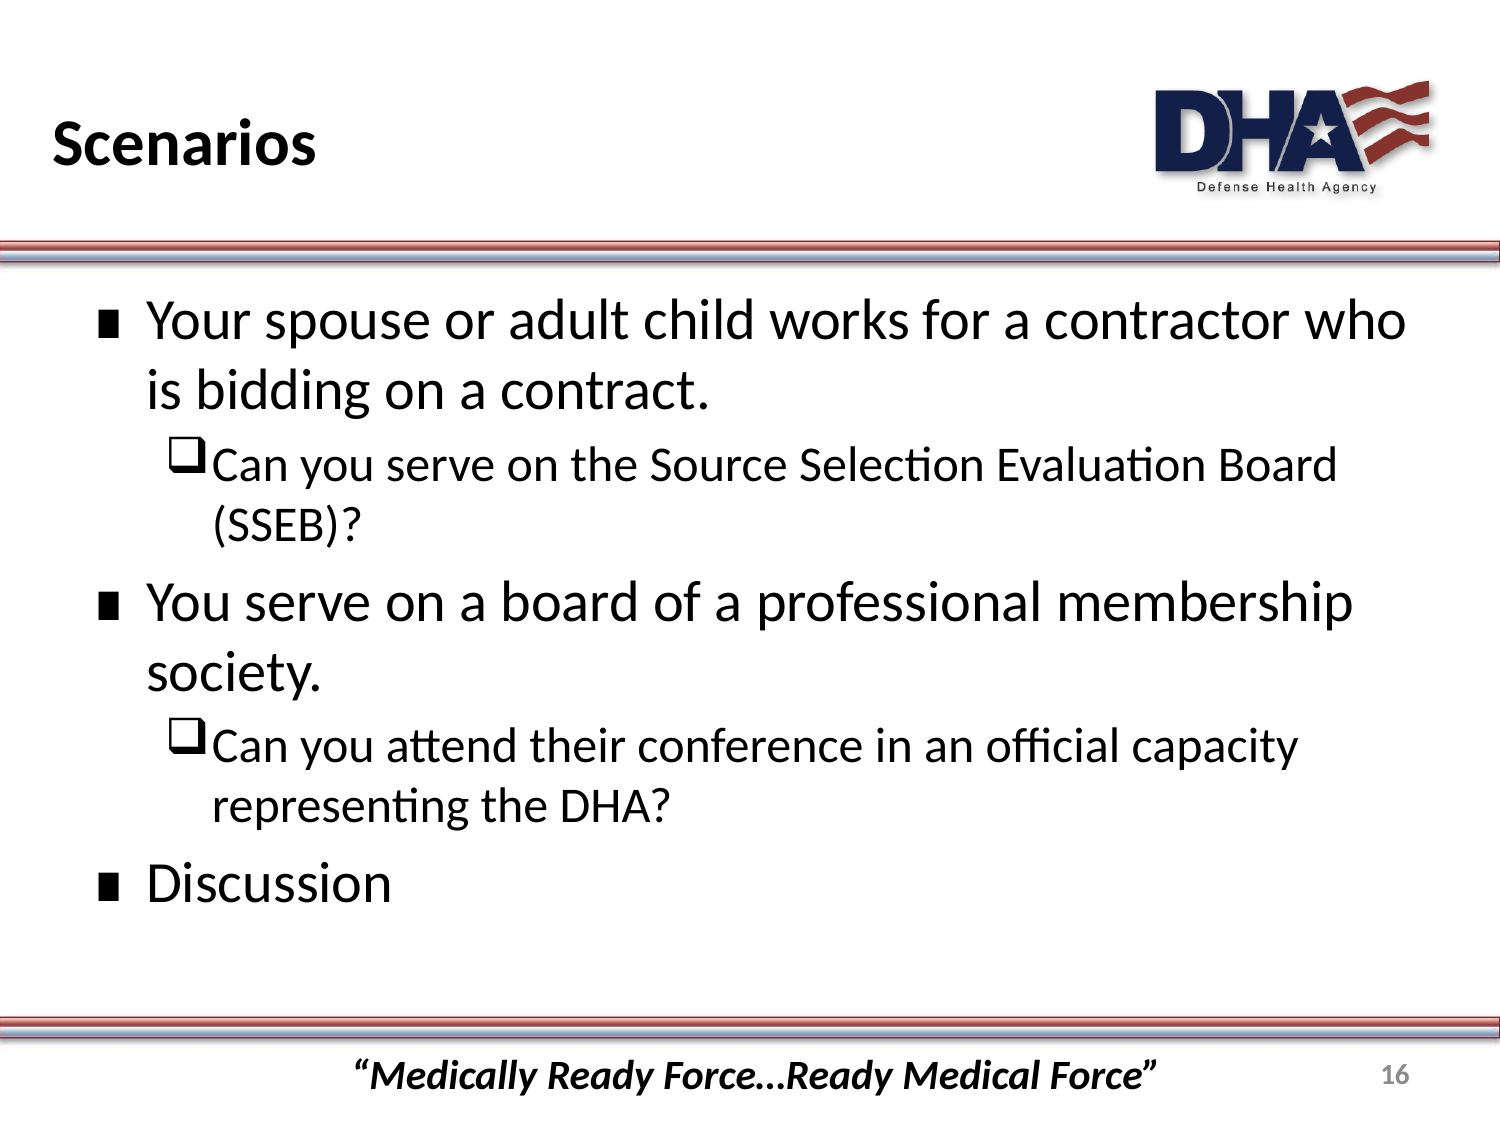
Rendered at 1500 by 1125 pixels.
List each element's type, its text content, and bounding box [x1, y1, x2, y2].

footer “Medically Ready Force…Ready Medical Force” [287, 1042, 1225, 1103]
picture [0, 1013, 1500, 1050]
picture [0, 237, 1500, 274]
picture [1155, 80, 1429, 194]
title Scenarios [37, 45, 1150, 233]
list Your spouse or adult child works for a contractor who is bidding on a contract. Can you serve on the Source Selection Evaluation Board (SSEB)? You serve on a board of a professional membership society. Can you attend their conference in an official capacity representing the DHA? Discussion [75, 273, 1425, 1005]
slide_number 16 [1250, 1042, 1425, 1103]
